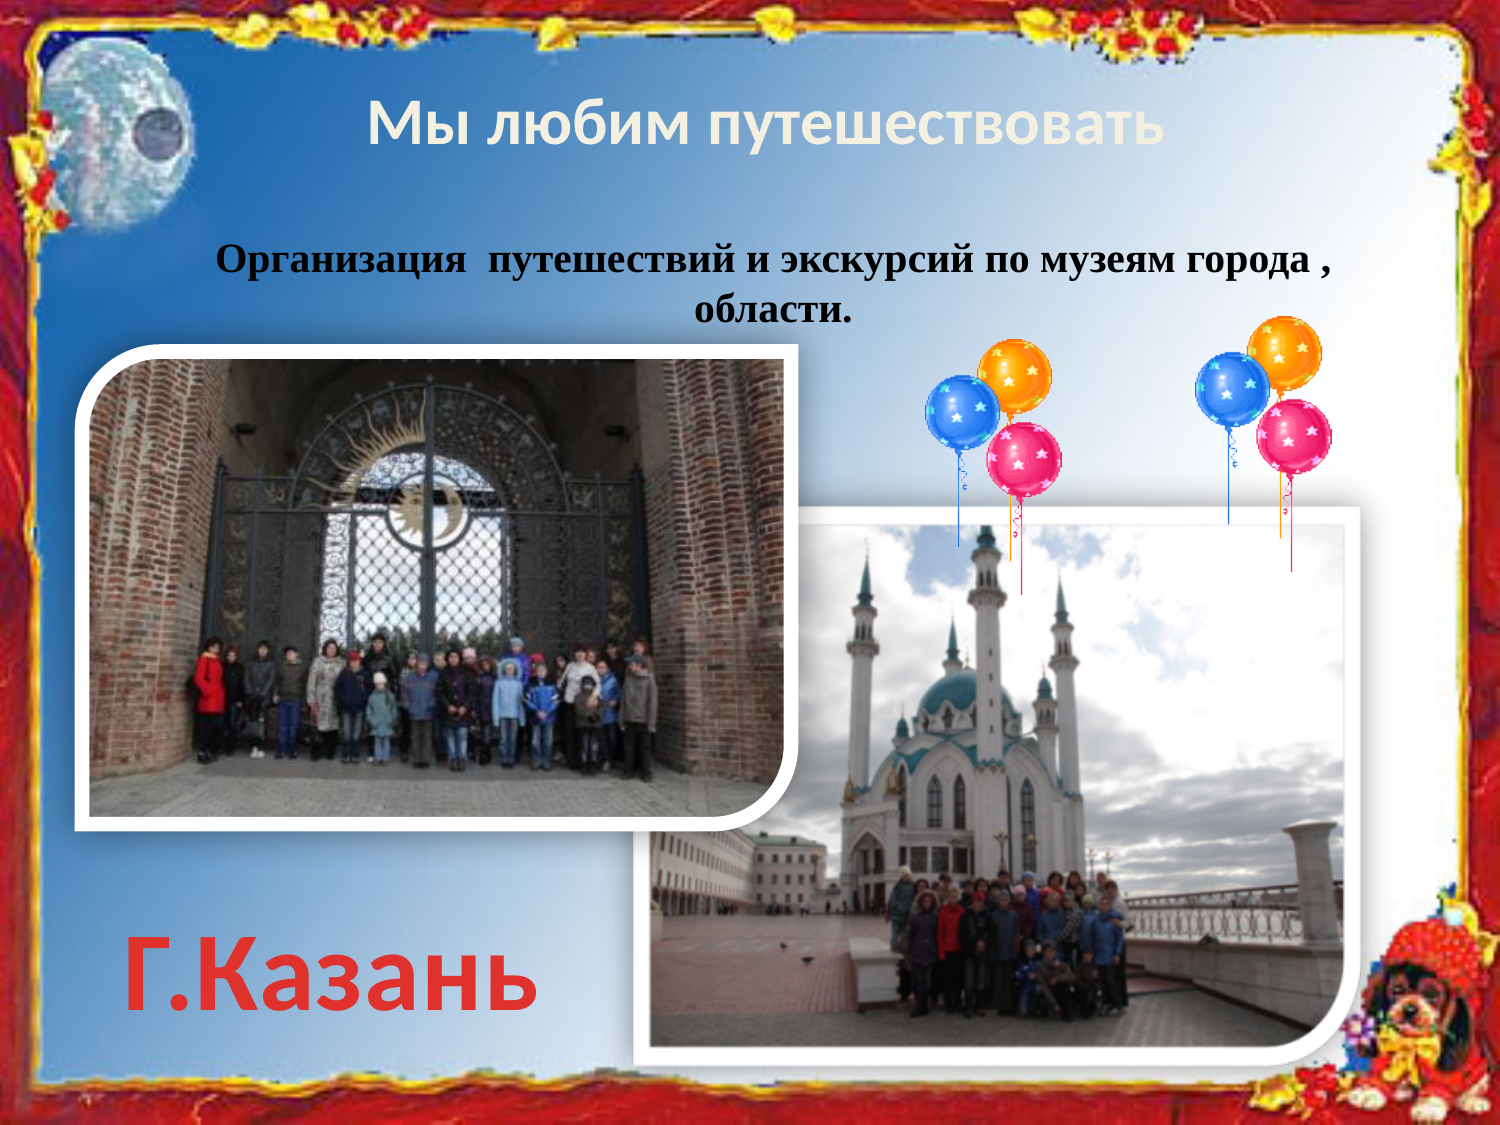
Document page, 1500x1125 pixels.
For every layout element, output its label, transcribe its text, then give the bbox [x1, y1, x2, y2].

picture [0, 0, 1500, 1125]
text_box Г.Казань [108, 890, 555, 1041]
title [75, 45, 1425, 233]
text_box Организация путешествий и экскурсий по музеям города , области. [117, 223, 1430, 339]
text_box Мы любим путешествовать [351, 70, 1182, 166]
